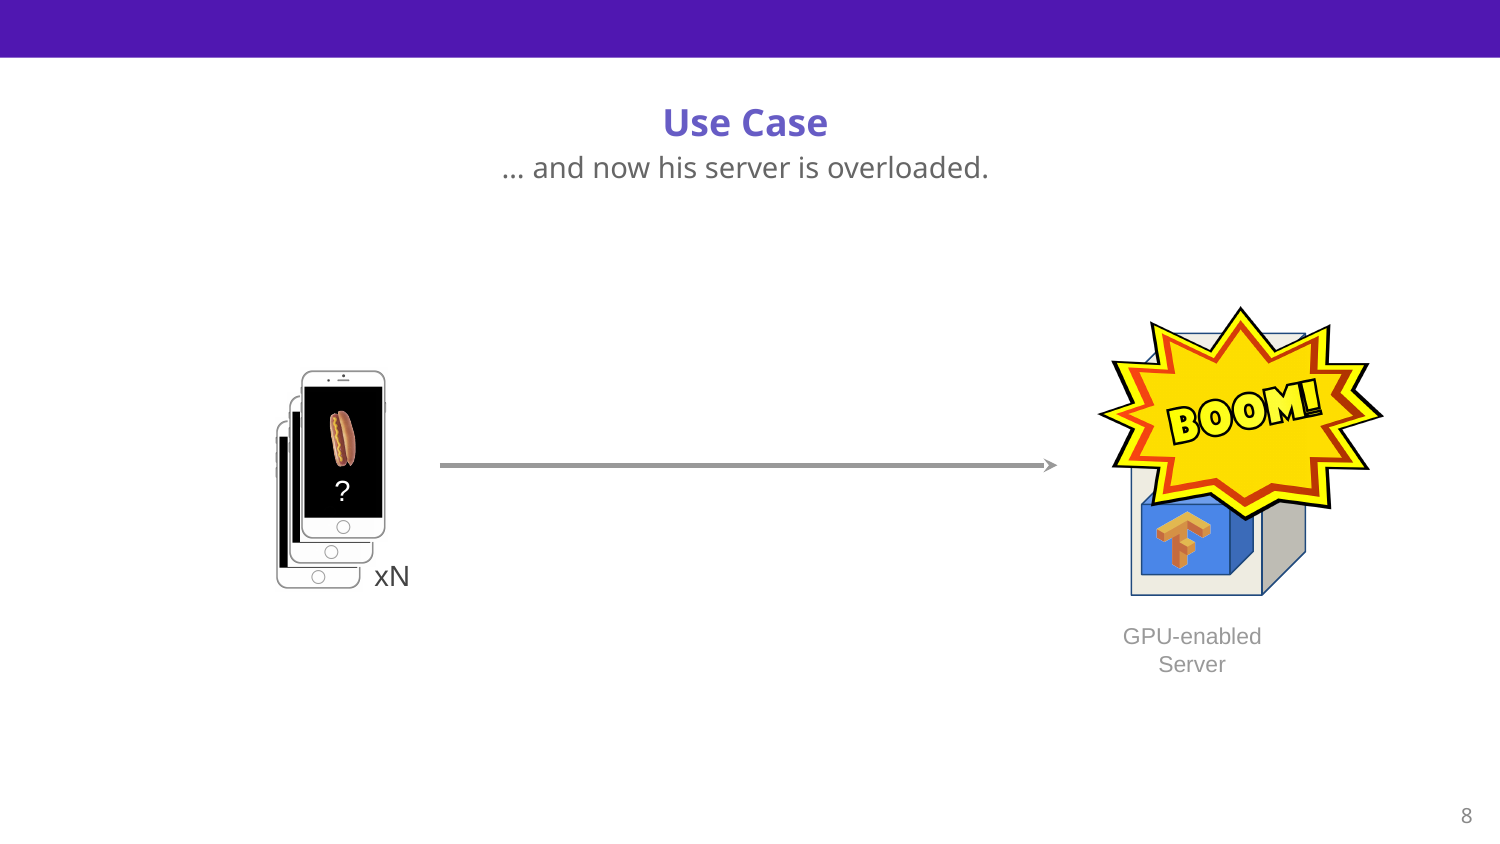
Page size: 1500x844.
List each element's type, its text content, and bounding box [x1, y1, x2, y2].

text_box [1141, 529, 1150, 575]
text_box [299, 367, 389, 542]
slide_number 8 [1137, 794, 1488, 840]
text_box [287, 392, 376, 567]
text_box xN [279, 545, 506, 604]
text_box [1216, 529, 1254, 575]
picture [1097, 306, 1385, 570]
text_box GPU-enabled Server [1079, 620, 1306, 679]
text_box [0, 0, 1500, 58]
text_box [274, 417, 364, 592]
text_box [1131, 529, 1306, 596]
text_box Use Case … and now his server is overloaded. [17, 77, 1474, 207]
